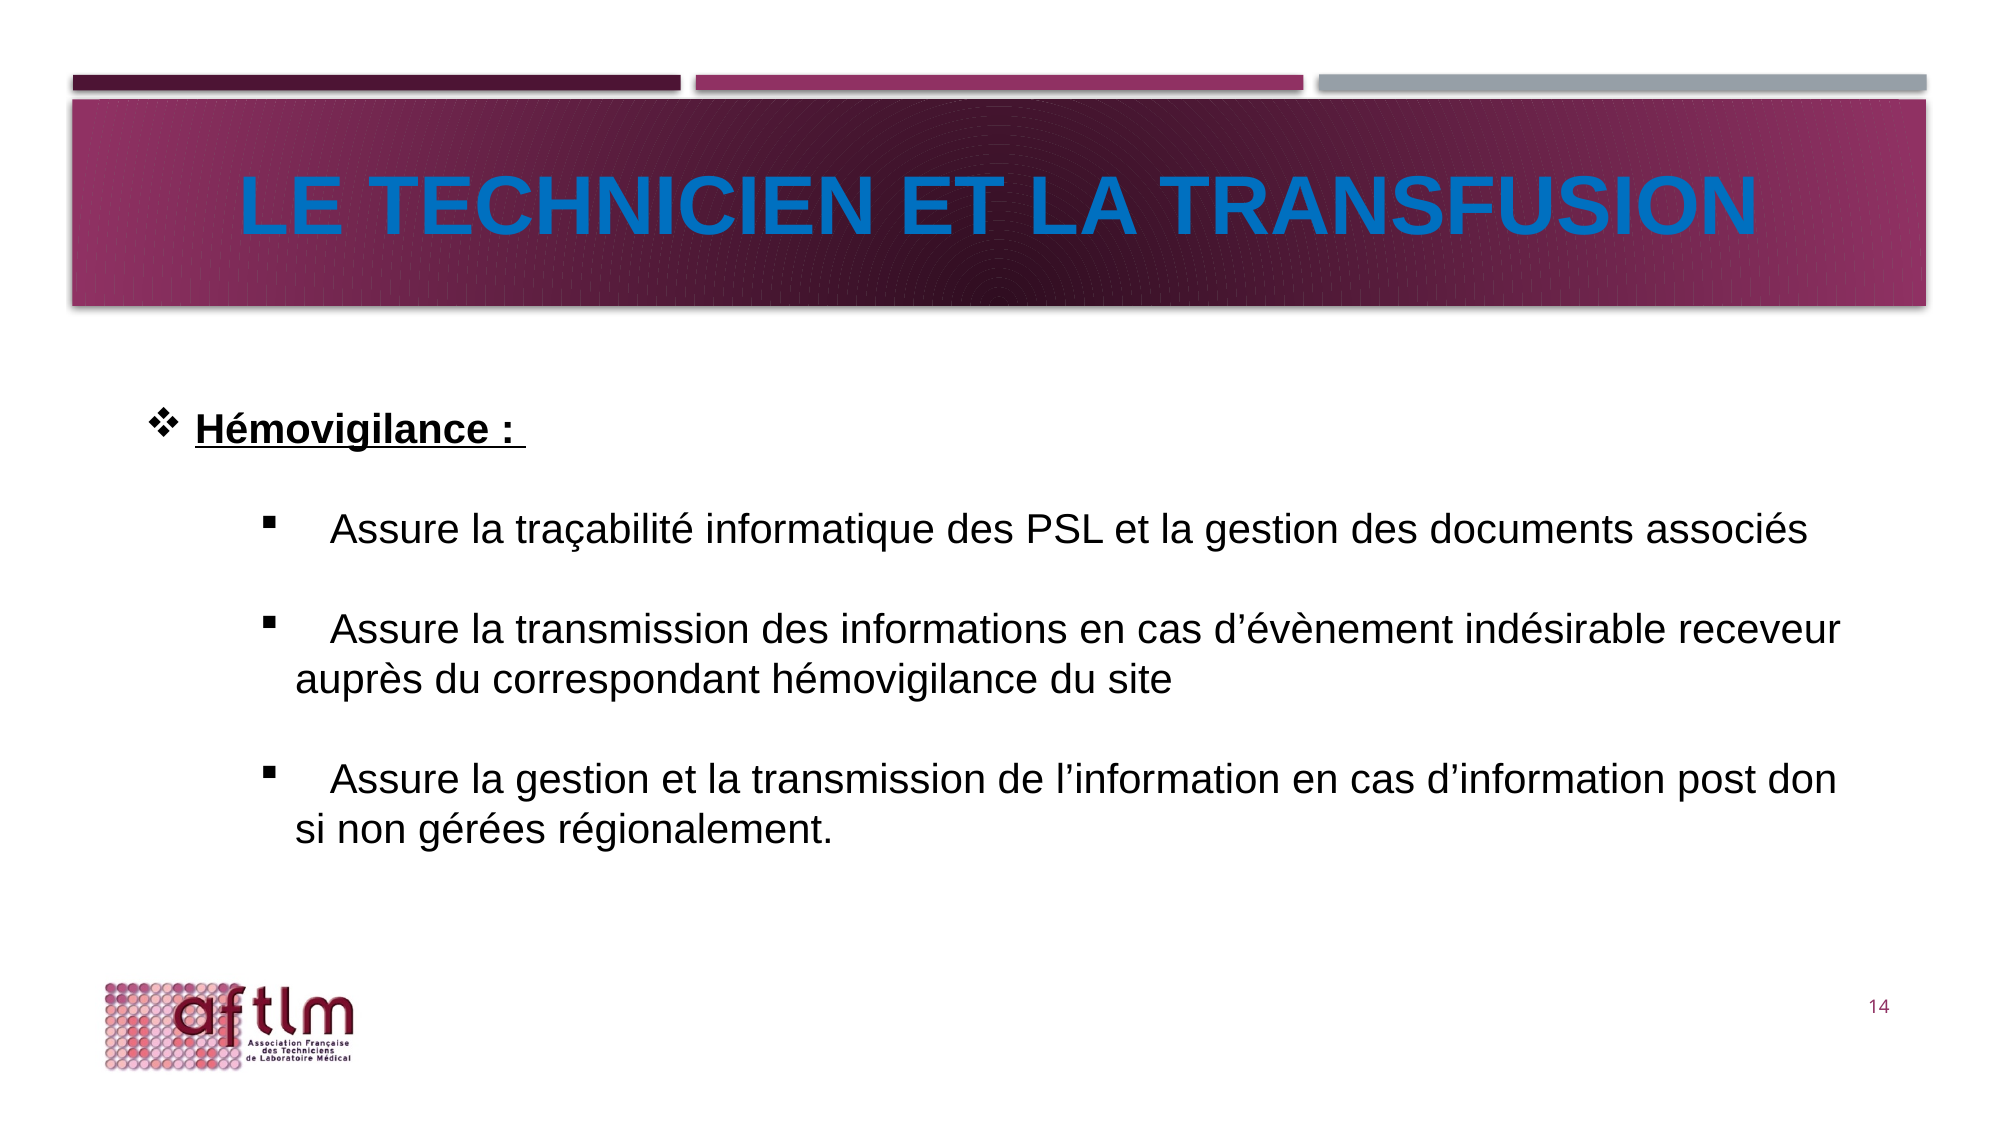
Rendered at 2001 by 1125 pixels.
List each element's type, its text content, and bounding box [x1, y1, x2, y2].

picture [95, 962, 372, 1089]
text_box Hémovigilance : Assure la traçabilité informatique des PSL et la gestion des documents associés Assure la transmission des informations en cas d’évènement indésirable receveur auprès du correspondant hémovigilance du site Assure la gestion et la transmission de l’information en cas d’information post don si non gérées régionalement. [130, 394, 1870, 860]
title LE technicien et la transfusion [95, 119, 1905, 282]
slide_number 14 [1732, 977, 1905, 1037]
